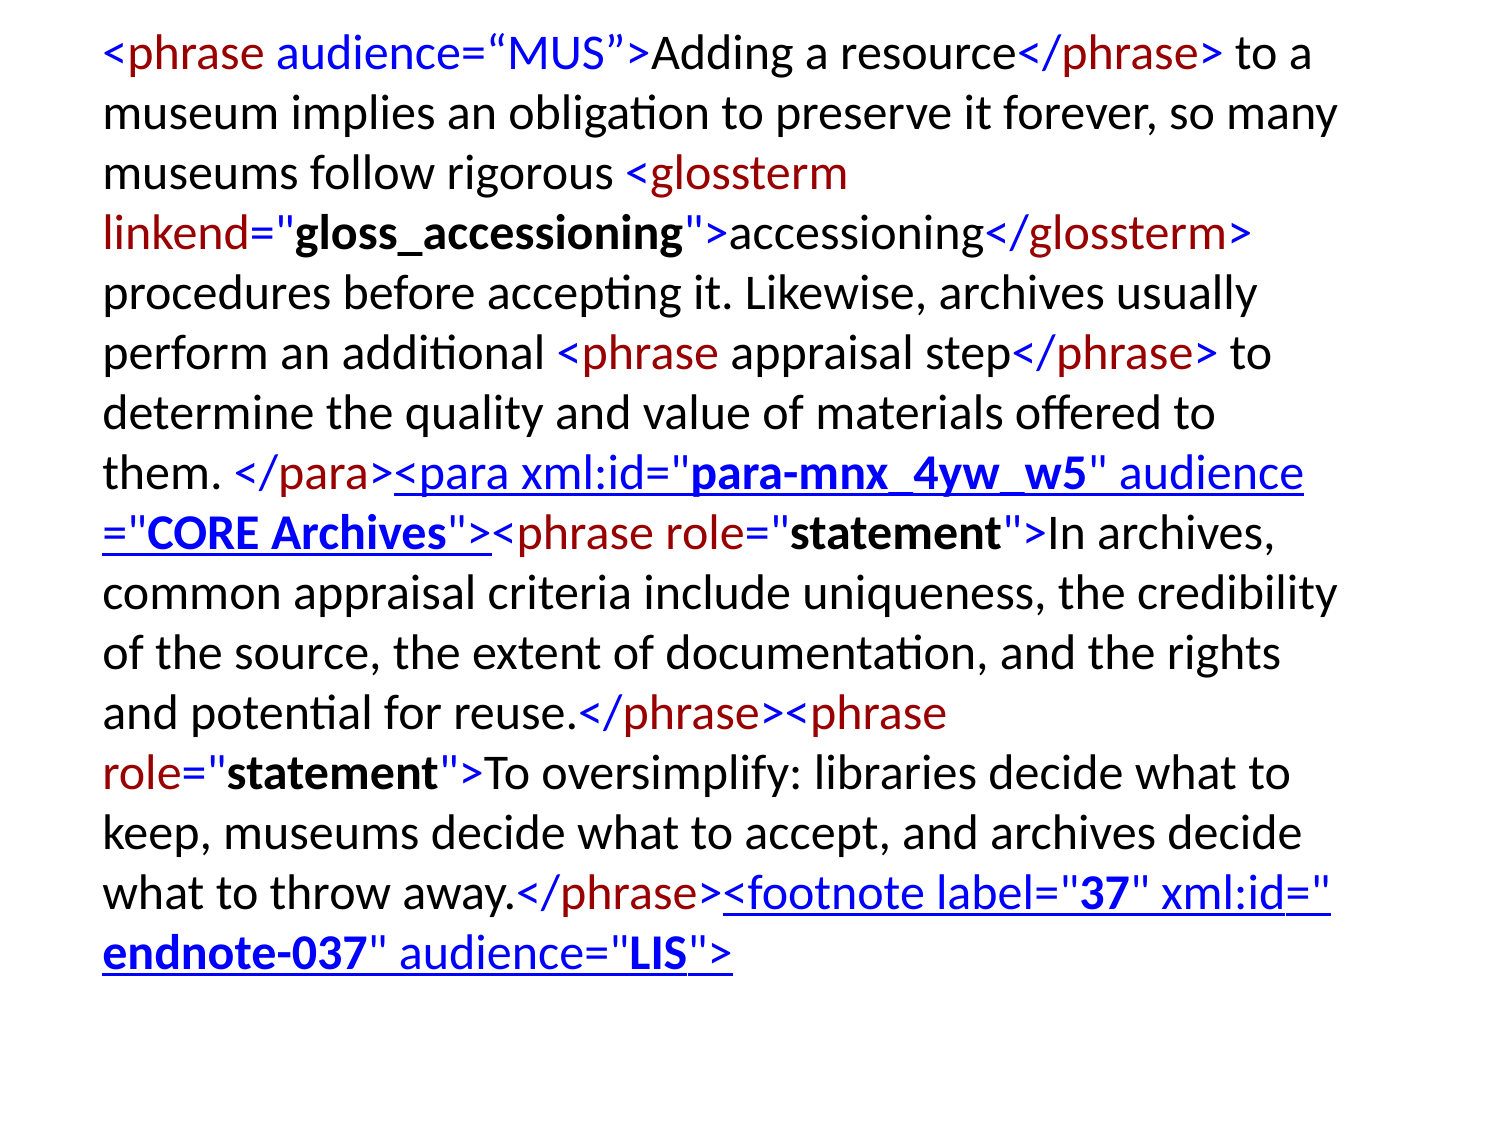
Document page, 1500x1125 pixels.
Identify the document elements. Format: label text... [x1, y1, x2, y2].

text_box <phrase audience=“MUS”>Adding a resource</phrase> to a museum implies an obligation to preserve it forever, so many museums follow rigorous <glossterm linkend="gloss_accessioning">accessioning</glossterm> procedures before accepting it. Likewise, archives usually perform an additional <phrase appraisal step</phrase> to determine the quality and value of materials offered to them. </para><para xml:id="para-mnx_4yw_w5" audience="CORE Archives"><phrase role="statement">In archives, common appraisal criteria include uniqueness, the credibility of the source, the extent of documentation, and the rights and potential for reuse.</phrase><phrase role="statement">To oversimplify: libraries decide what to keep, museums decide what to accept, and archives decide what to throw away.</phrase><footnote label="37" xml:id="endnote-037" audience="LIS"> [87, 12, 1363, 988]
